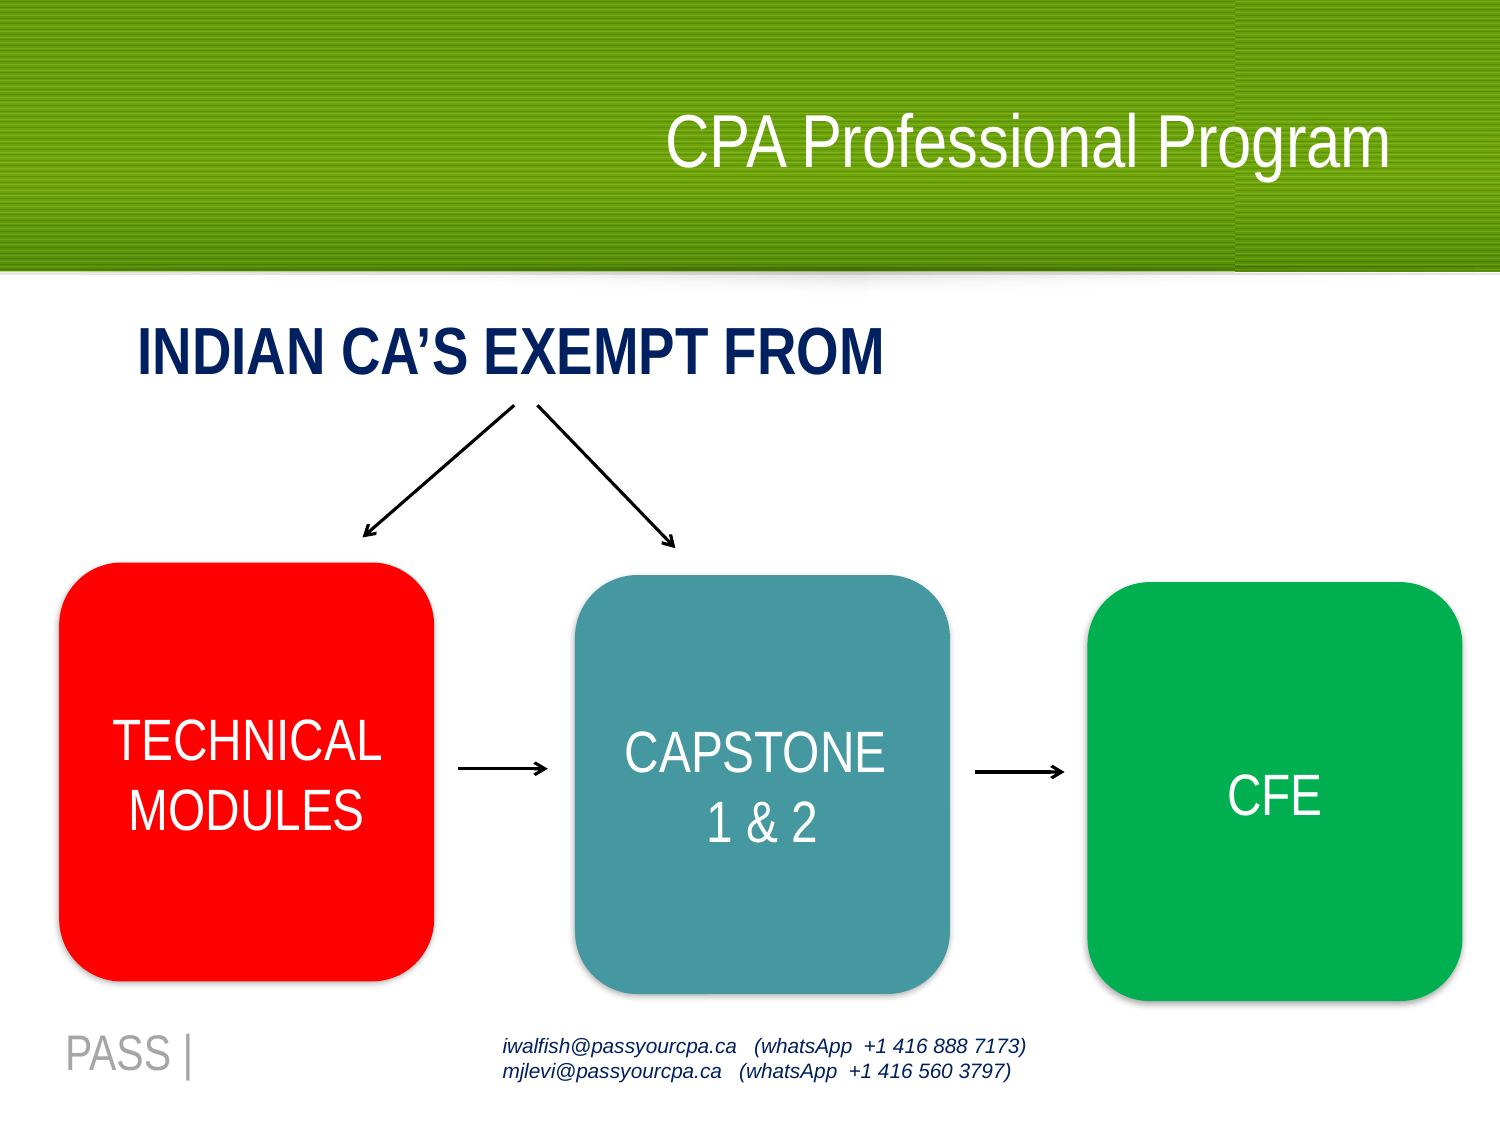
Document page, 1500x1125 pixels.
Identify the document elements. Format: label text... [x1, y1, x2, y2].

text_box CAPSTONE 1 & 2 [574, 575, 950, 995]
picture [0, 0, 1500, 300]
title CPA Professional Program [75, 43, 1425, 232]
text_box CFE [1087, 582, 1463, 1002]
list INDIAN CA’S EXEMPT FROM [75, 299, 1425, 1005]
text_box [362, 405, 515, 538]
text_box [537, 405, 676, 549]
text_box TECHNICAL MODULES [59, 562, 435, 982]
